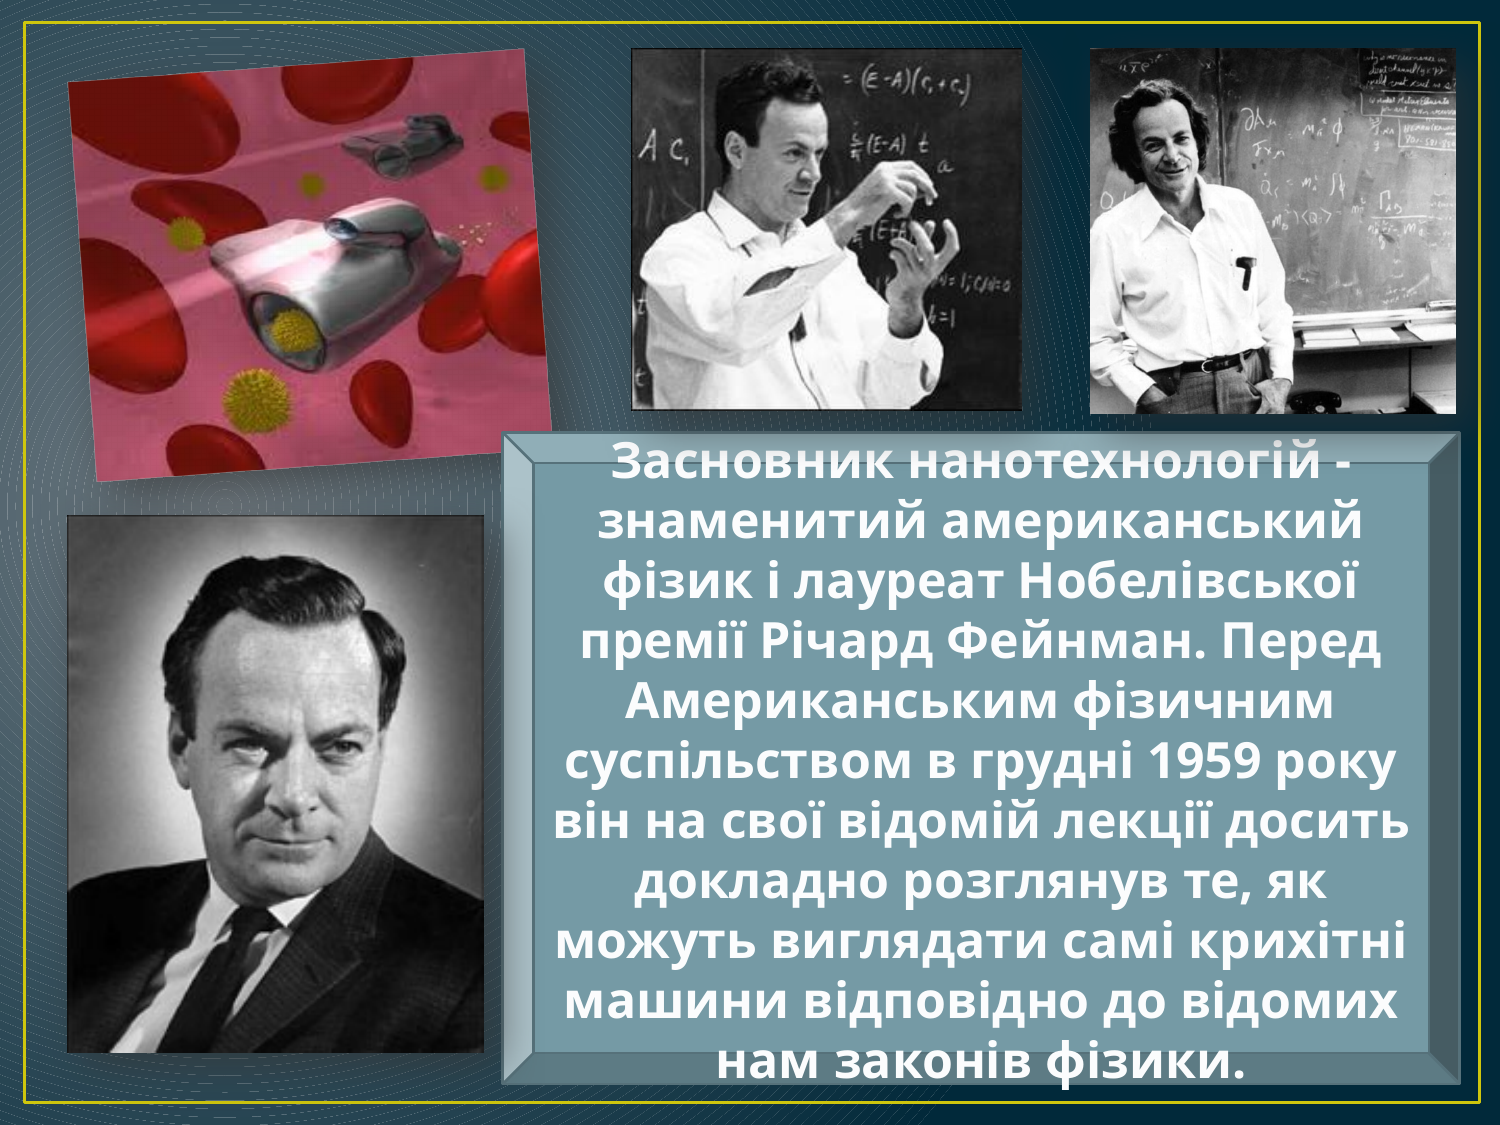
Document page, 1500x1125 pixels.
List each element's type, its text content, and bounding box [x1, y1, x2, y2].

picture [631, 48, 1022, 411]
picture [68, 49, 551, 481]
picture [66, 514, 485, 1053]
picture [1079, 146, 1083, 169]
picture [1022, 43, 1029, 49]
picture [1089, 47, 1457, 414]
text_box Засновник нанотехнологій - знаменитий американський фізик і лауреат Нобелівської премії Річард Фейнман. Перед Американським фізичним суспільством в грудні 1959 року він на свої відомій лекції досить докладно розглянув те, як можуть виглядати самі крихітні машини відповідно до відомих нам законів фізики. [514, 458, 1461, 1085]
